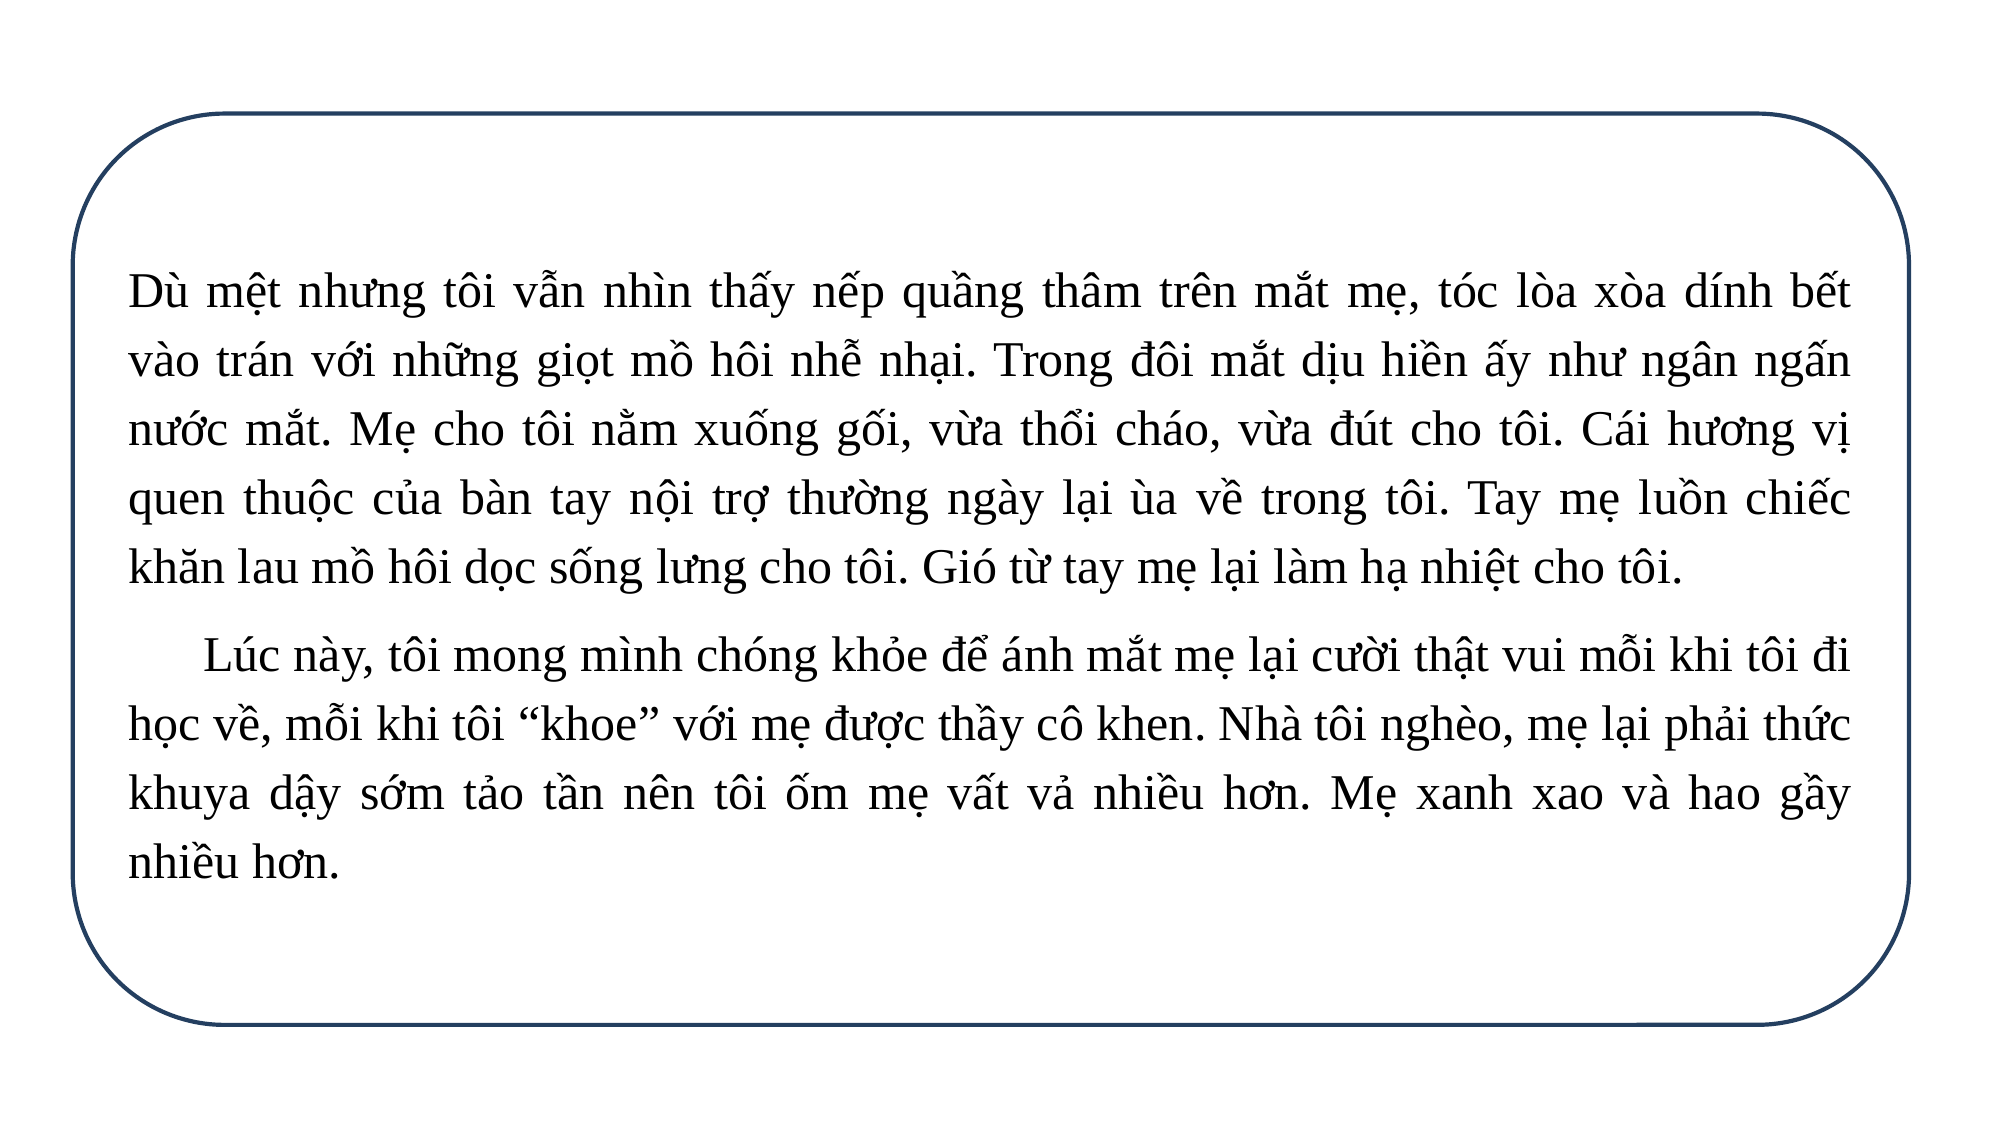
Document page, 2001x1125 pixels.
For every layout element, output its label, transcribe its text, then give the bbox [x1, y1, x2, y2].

text_box Dù mệt nhưng tôi vẫn nhìn thấy nếp quầng thâm trên mắt mẹ, tóc lòa xòa dính bết vào trán với những giọt mồ hôi nhễ nhại. Trong đôi mắt dịu hiền ấy như ngân ngấn nước mắt. Mẹ cho tôi nằm xuống gối, vừa thổi cháo, vừa đút cho tôi. Cái hương vị quen thuộc của bàn tay nội trợ thường ngày lại ùa về trong tôi. Tay mẹ luồn chiếc khăn lau mồ hôi dọc sống lưng cho tôi. Gió từ tay mẹ lại làm hạ nhiệt cho tôi. Lúc này, tôi mong mình chóng khỏe để ánh mắt mẹ lại cười thật vui mỗi khi tôi đi học về, mỗi khi tôi “khoe” với mẹ được thầy cô khen. Nhà tôi nghèo, mẹ lại phải thức khuya dậy sớm tảo tần nên tôi ốm mẹ vất vả nhiều hơn. Mẹ xanh xao và hao gầy nhiều hơn. [113, 241, 1869, 896]
text_box [72, 113, 1910, 1025]
